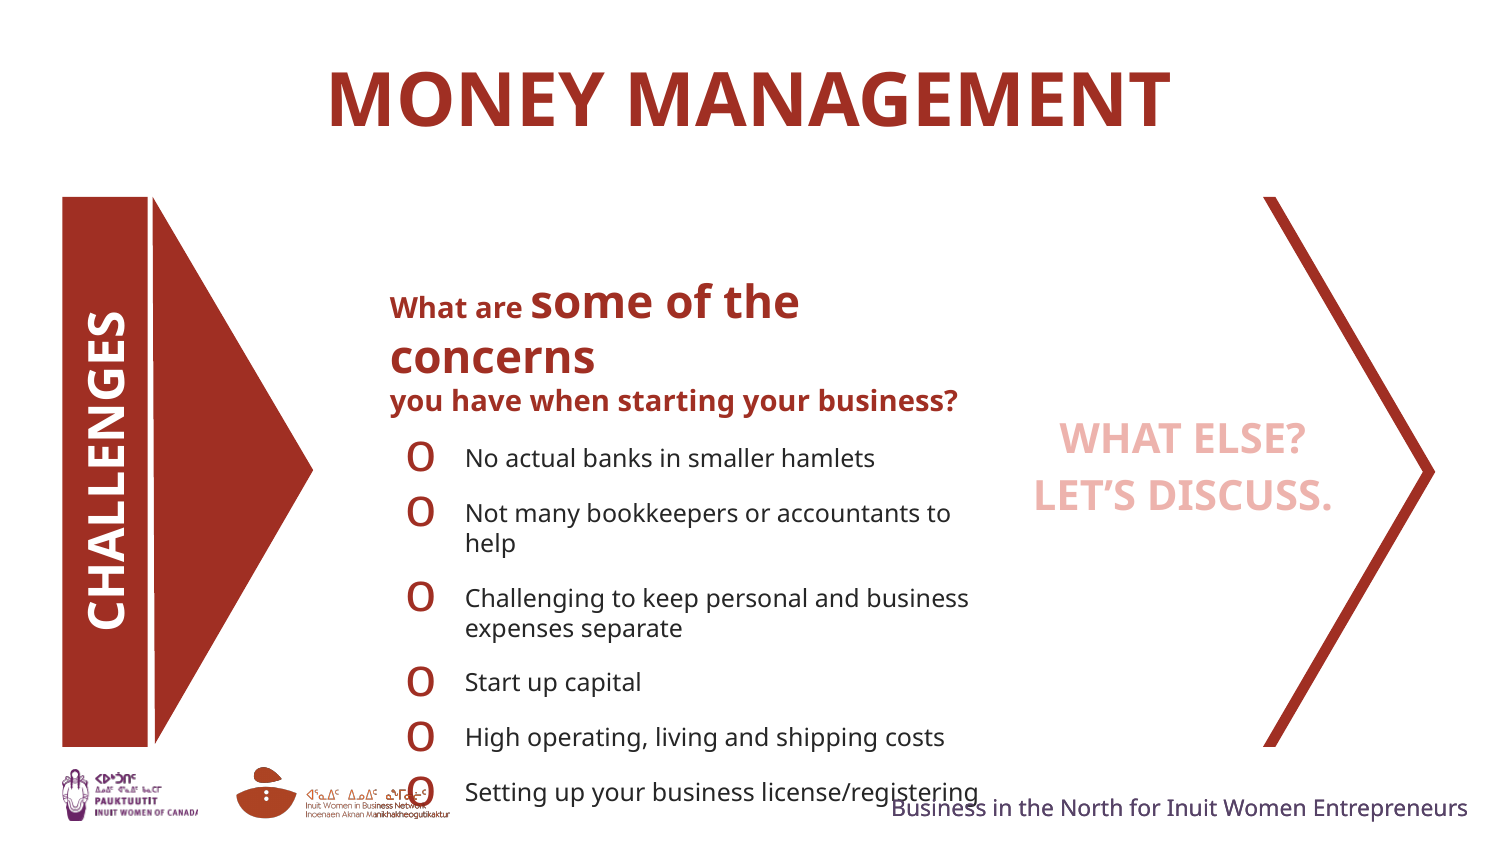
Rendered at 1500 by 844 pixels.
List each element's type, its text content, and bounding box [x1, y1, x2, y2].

text_box What are some of the concerns you have when starting your business? No actual banks in smaller hamlets Not many bookkeepers or accountants to help Challenging to keep personal and business expenses separate Start up capital High operating, living and shipping costs Setting up your business license/registering [374, 265, 998, 815]
picture [236, 767, 451, 819]
title MONEY MANAGEMENT [62, 55, 1436, 138]
text_box WHAT ELSE? LET’S DISCUSS. [1017, 396, 1359, 527]
text_box [0, 786, 377, 842]
text_box Business in the North for Inuit Women Entrepreneurs [851, 796, 1475, 822]
picture [62, 768, 199, 822]
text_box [0, 196, 347, 748]
text_box [1261, 194, 1438, 749]
